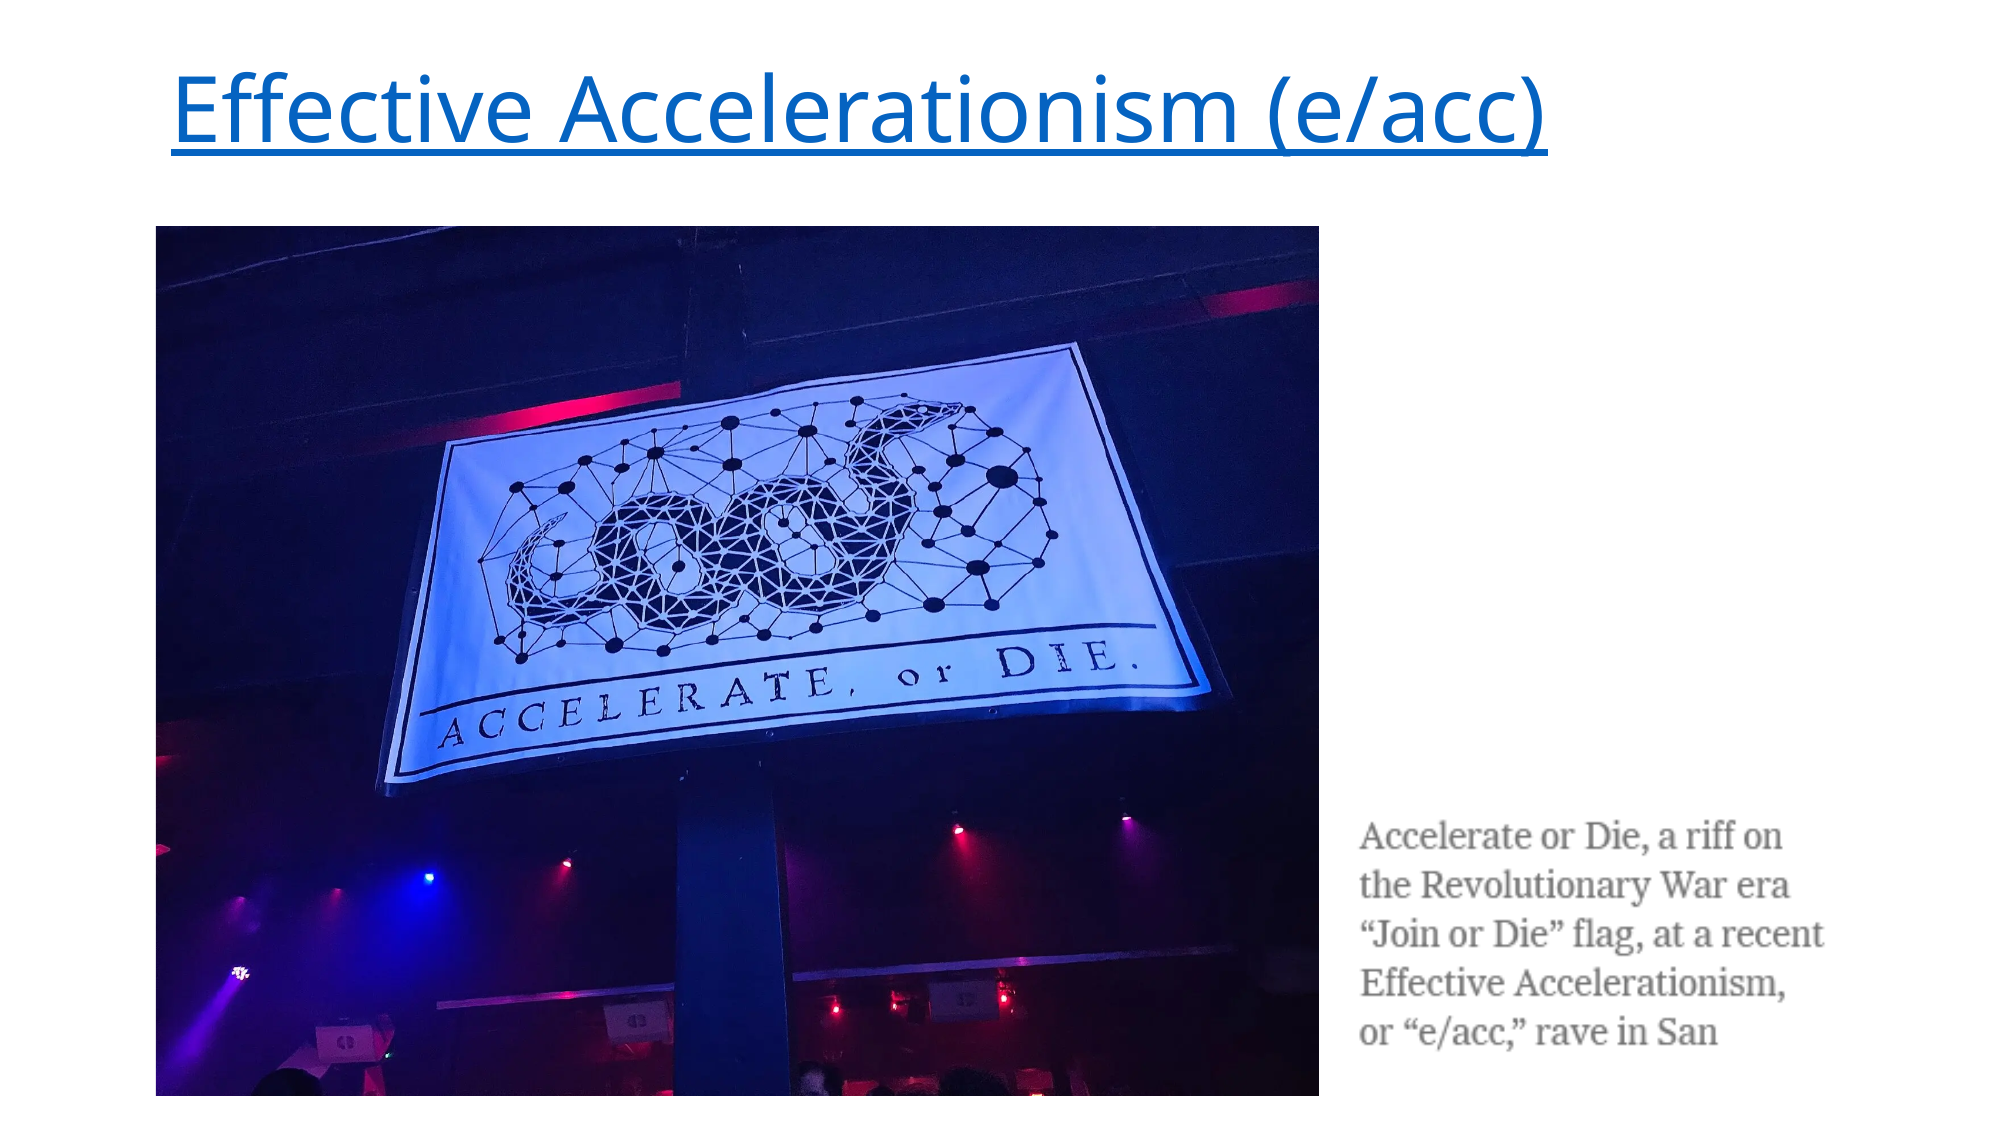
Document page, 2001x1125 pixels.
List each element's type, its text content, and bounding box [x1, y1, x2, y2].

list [155, 226, 1328, 1096]
title Effective Accelerationism (e/acc) [155, 0, 1881, 218]
picture [1327, 736, 1854, 1061]
